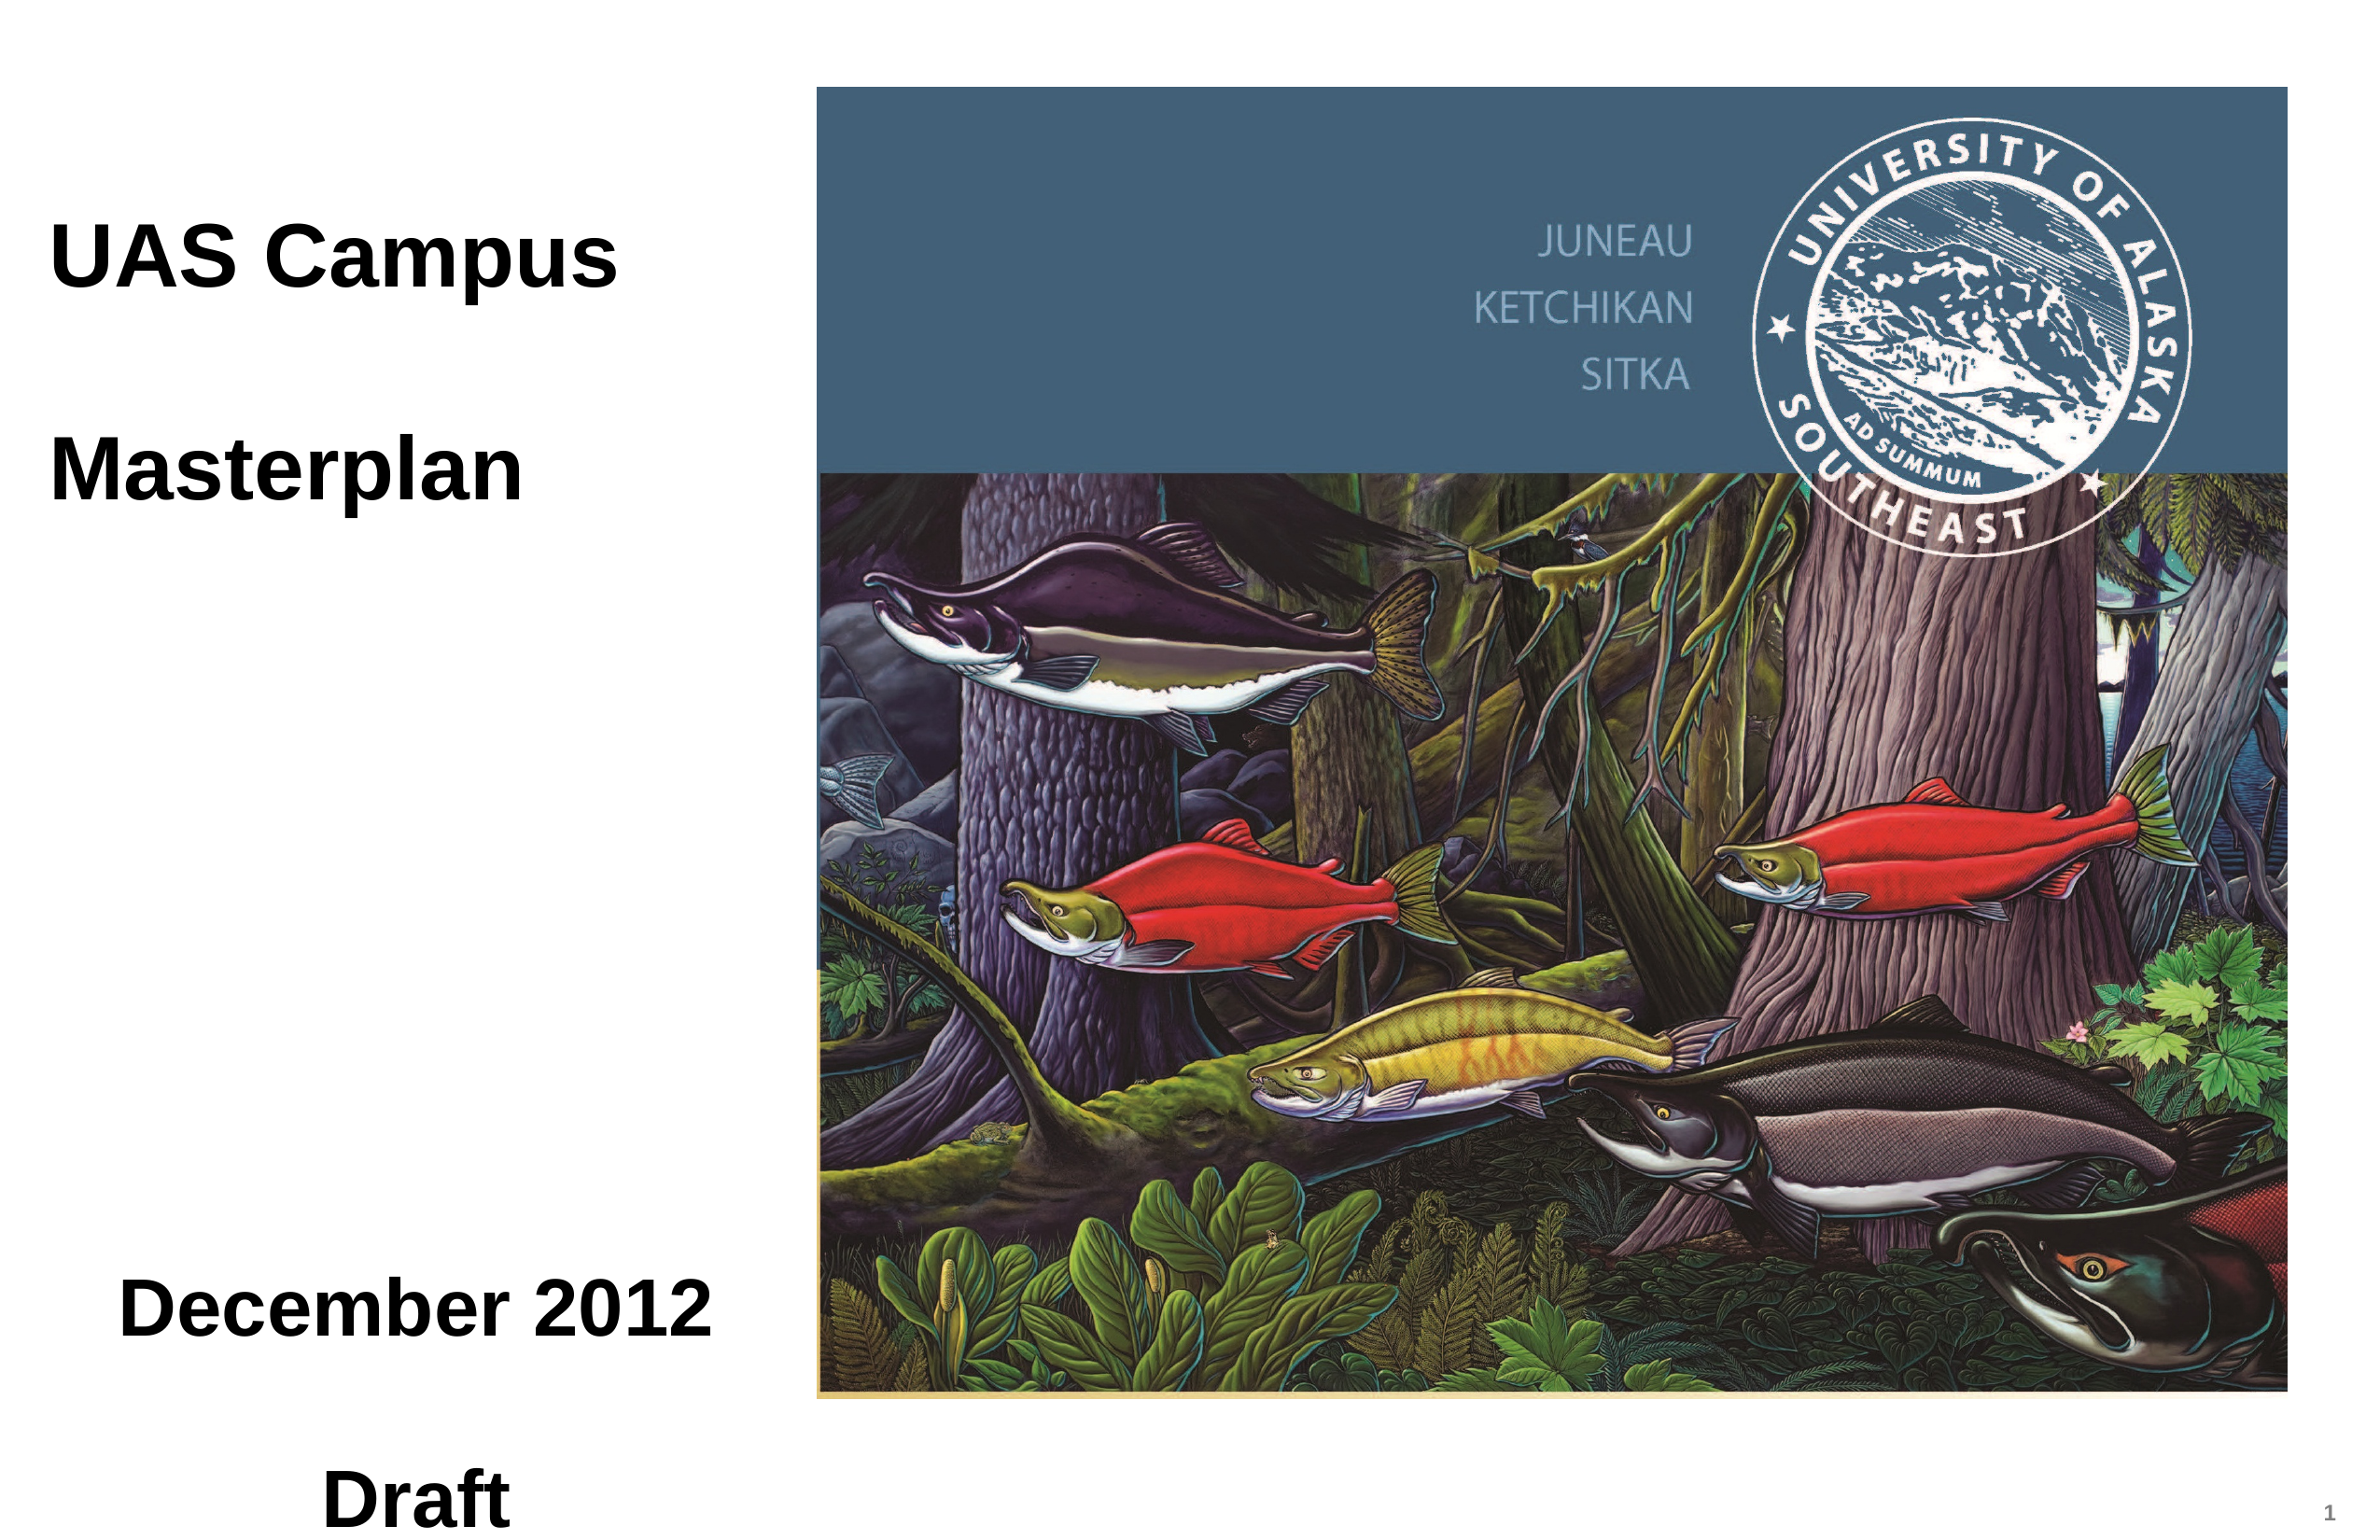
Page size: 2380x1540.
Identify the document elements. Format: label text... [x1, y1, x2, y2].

text_box December 2012 Draft [27, 1154, 805, 1540]
picture [817, 87, 2288, 1399]
text_box UAS Campus Masterplan [35, 86, 797, 658]
